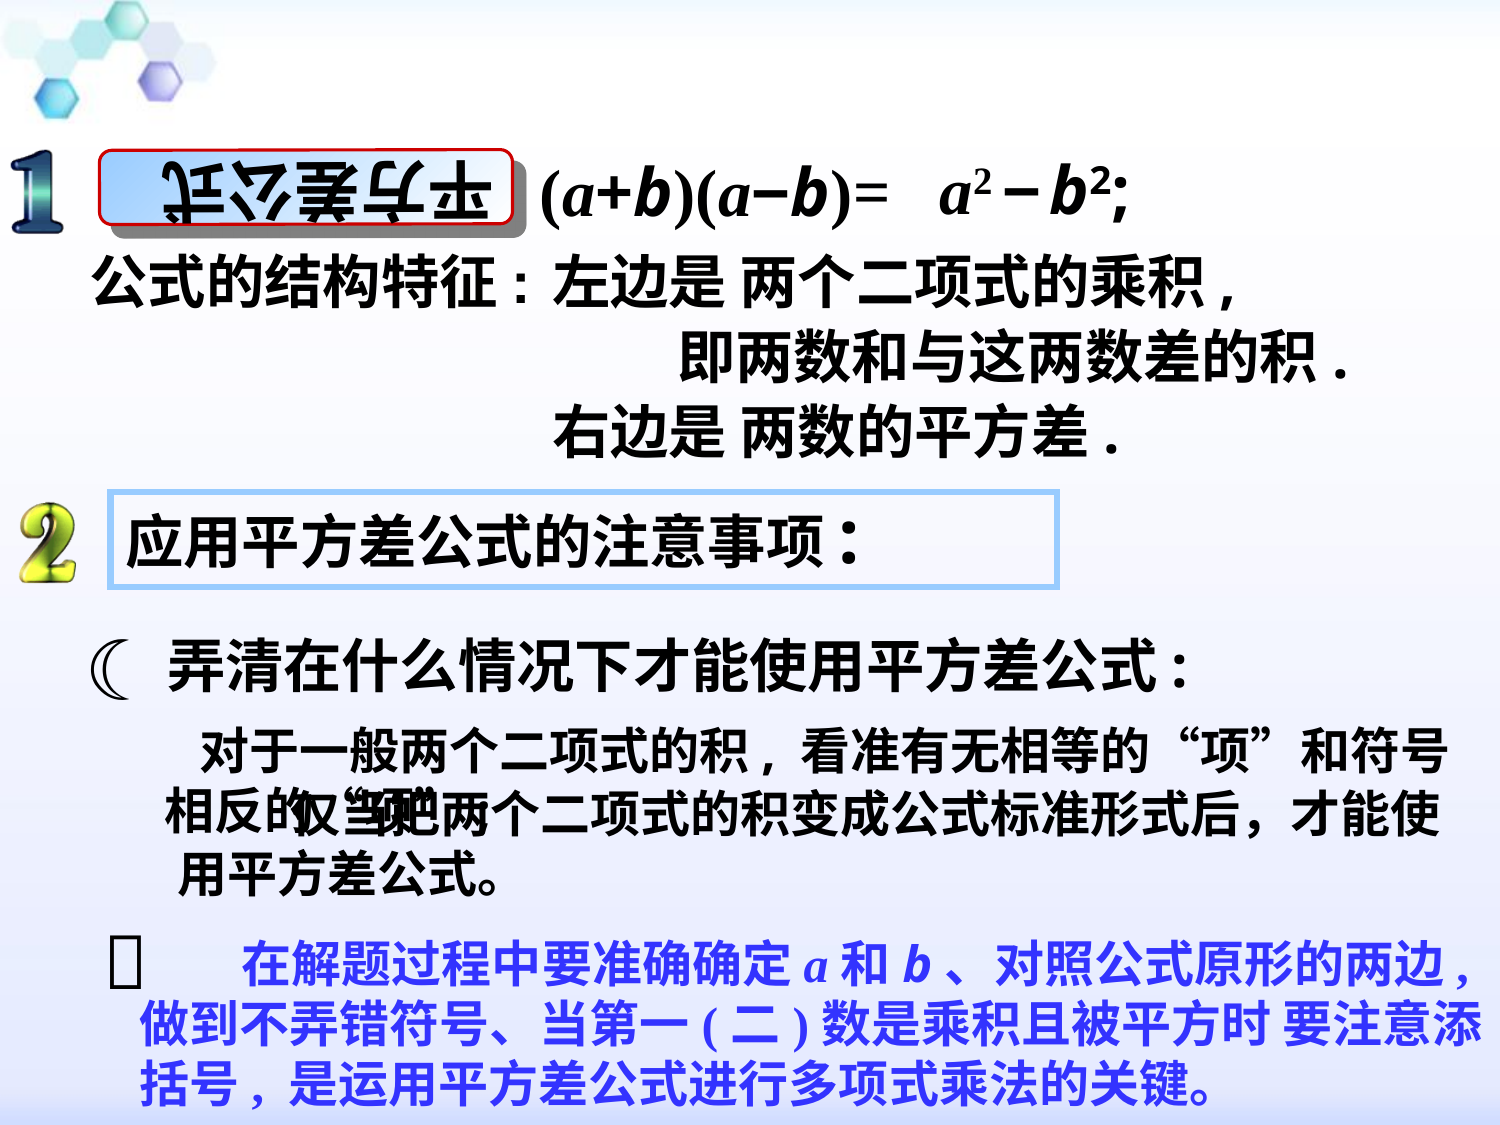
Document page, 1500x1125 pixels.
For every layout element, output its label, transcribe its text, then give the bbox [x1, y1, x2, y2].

picture [0, 0, 1500, 1125]
text_box 两个二项式的乘积, [724, 237, 1338, 312]
text_box 右边是 [537, 387, 724, 473]
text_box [64, 609, 1241, 725]
text_box 仅当把两个二项式的积变成公式标准形式后，才能使用平方差公式。 [162, 774, 1500, 906]
text_box 平方差公式 [99, 149, 513, 225]
text_box 两数的平方差. [724, 387, 1338, 473]
text_box 左边是 [537, 238, 724, 323]
text_box (a+b)(a−b)= [525, 142, 1025, 238]
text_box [78, 906, 1500, 1120]
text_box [0, 491, 1058, 595]
text_box 公式的结构特征: [74, 237, 537, 323]
text_box 即两数和与这两数差的积. [662, 312, 1450, 398]
text_box a2 − b2; [924, 132, 1225, 237]
text_box 对于一般两个二项式的积, 看准有无相等的“项”和符号相反的“项”; [149, 712, 1500, 848]
